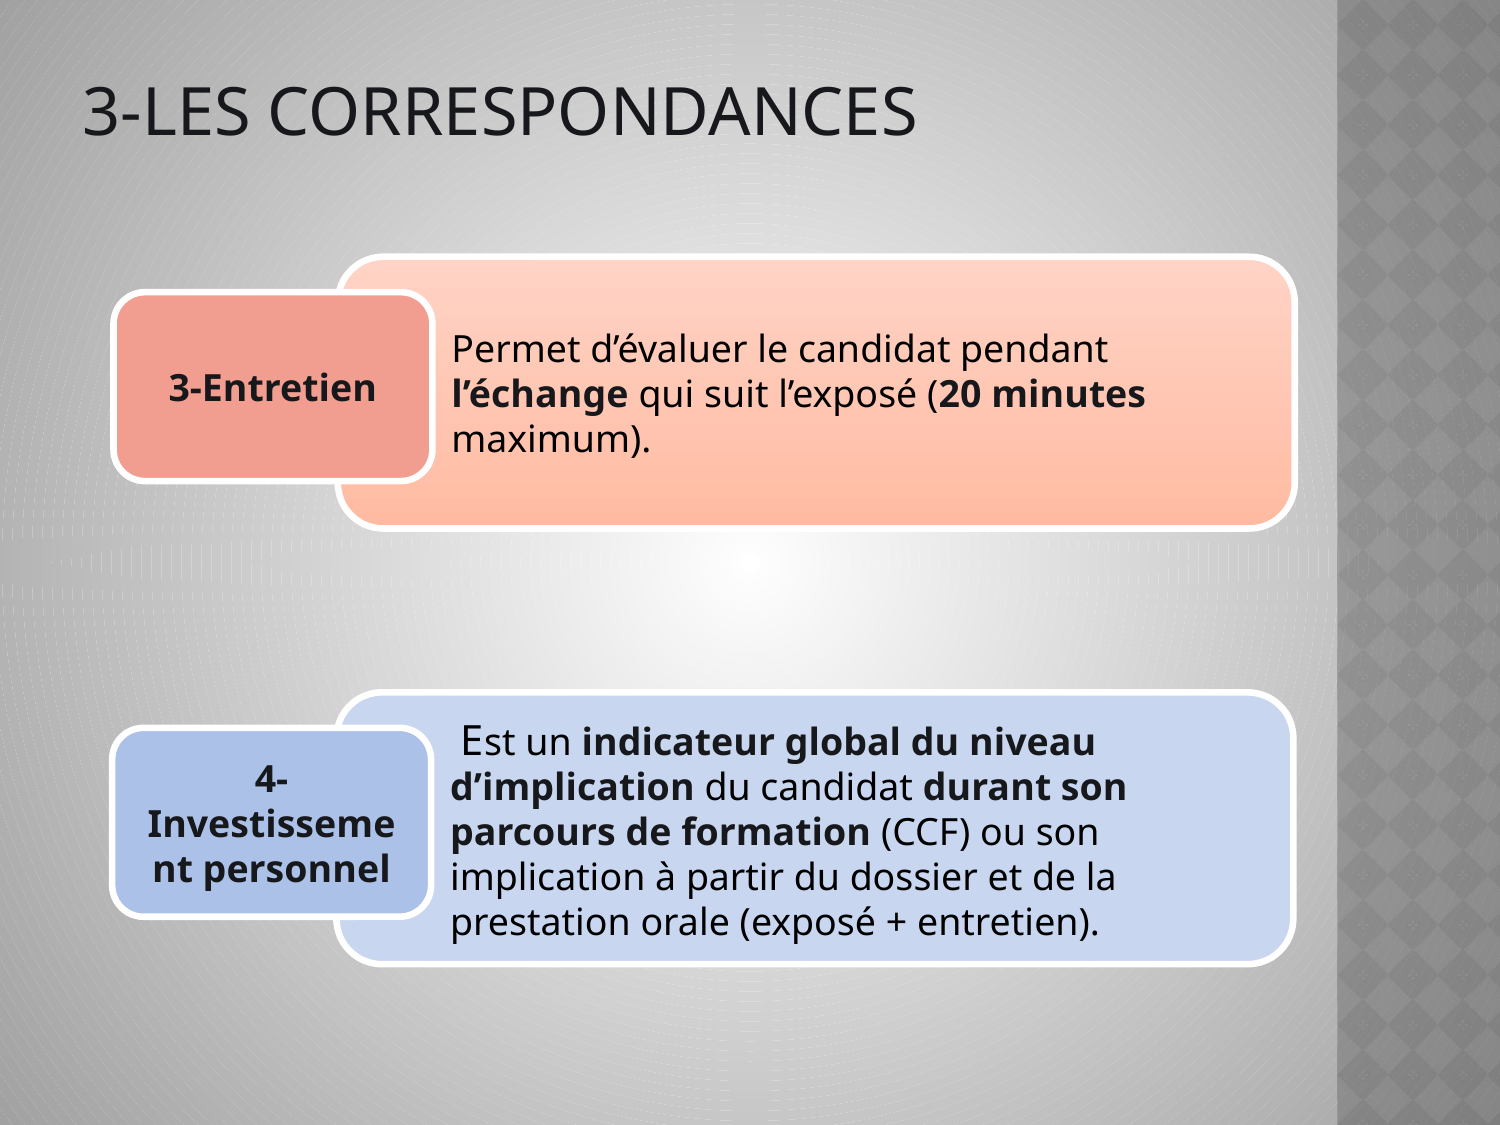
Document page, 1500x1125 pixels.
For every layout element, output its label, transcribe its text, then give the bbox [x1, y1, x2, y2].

text_box 3-Entretien [110, 288, 436, 485]
text_box Permet d’évaluer le candidat pendant l’échange qui suit l’exposé (20 minutes maximum). [334, 253, 1299, 532]
title 3-LES CORRESPONDANCES [75, 52, 1263, 149]
text_box 4-Investissement personnel [108, 724, 435, 921]
text_box Est un indicateur global du niveau d’implication du candidat durant son parcours de formation (CCF) ou son implication à partir du dossier et de la prestation orale (exposé + entretien). [333, 689, 1297, 968]
